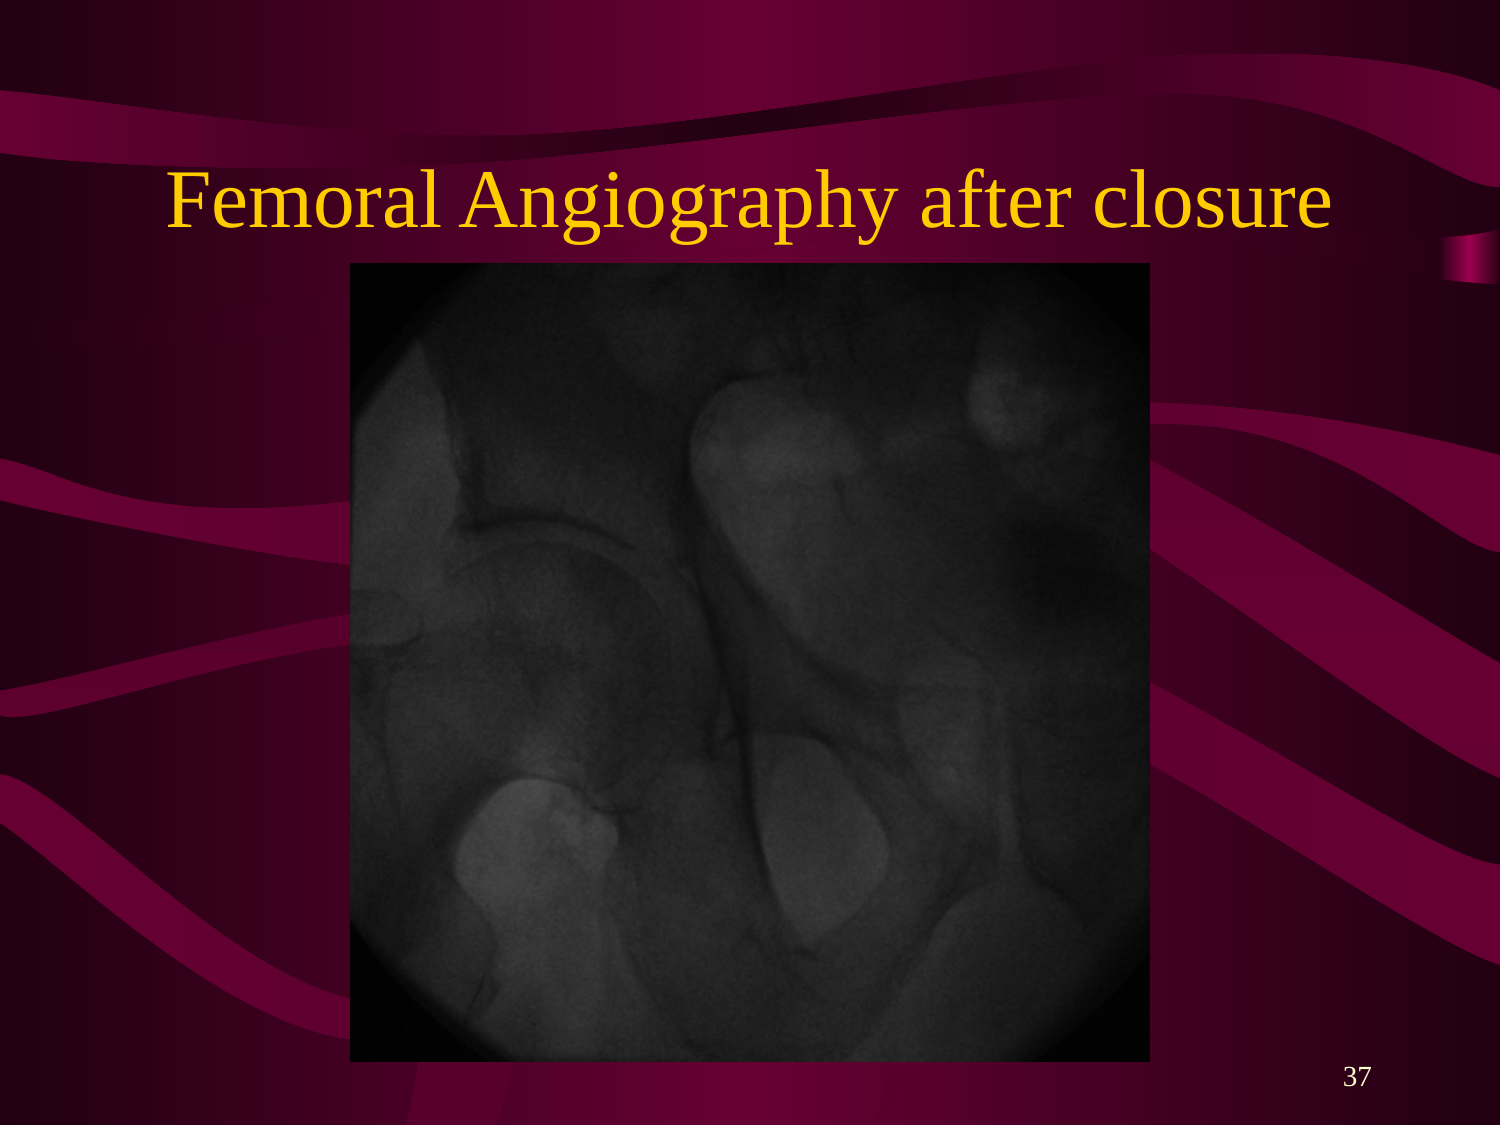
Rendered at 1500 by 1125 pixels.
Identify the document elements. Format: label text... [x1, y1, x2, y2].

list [349, 262, 1151, 1063]
title Femoral Angiography after closure [112, 99, 1388, 288]
slide_number 37 [1074, 1024, 1388, 1101]
